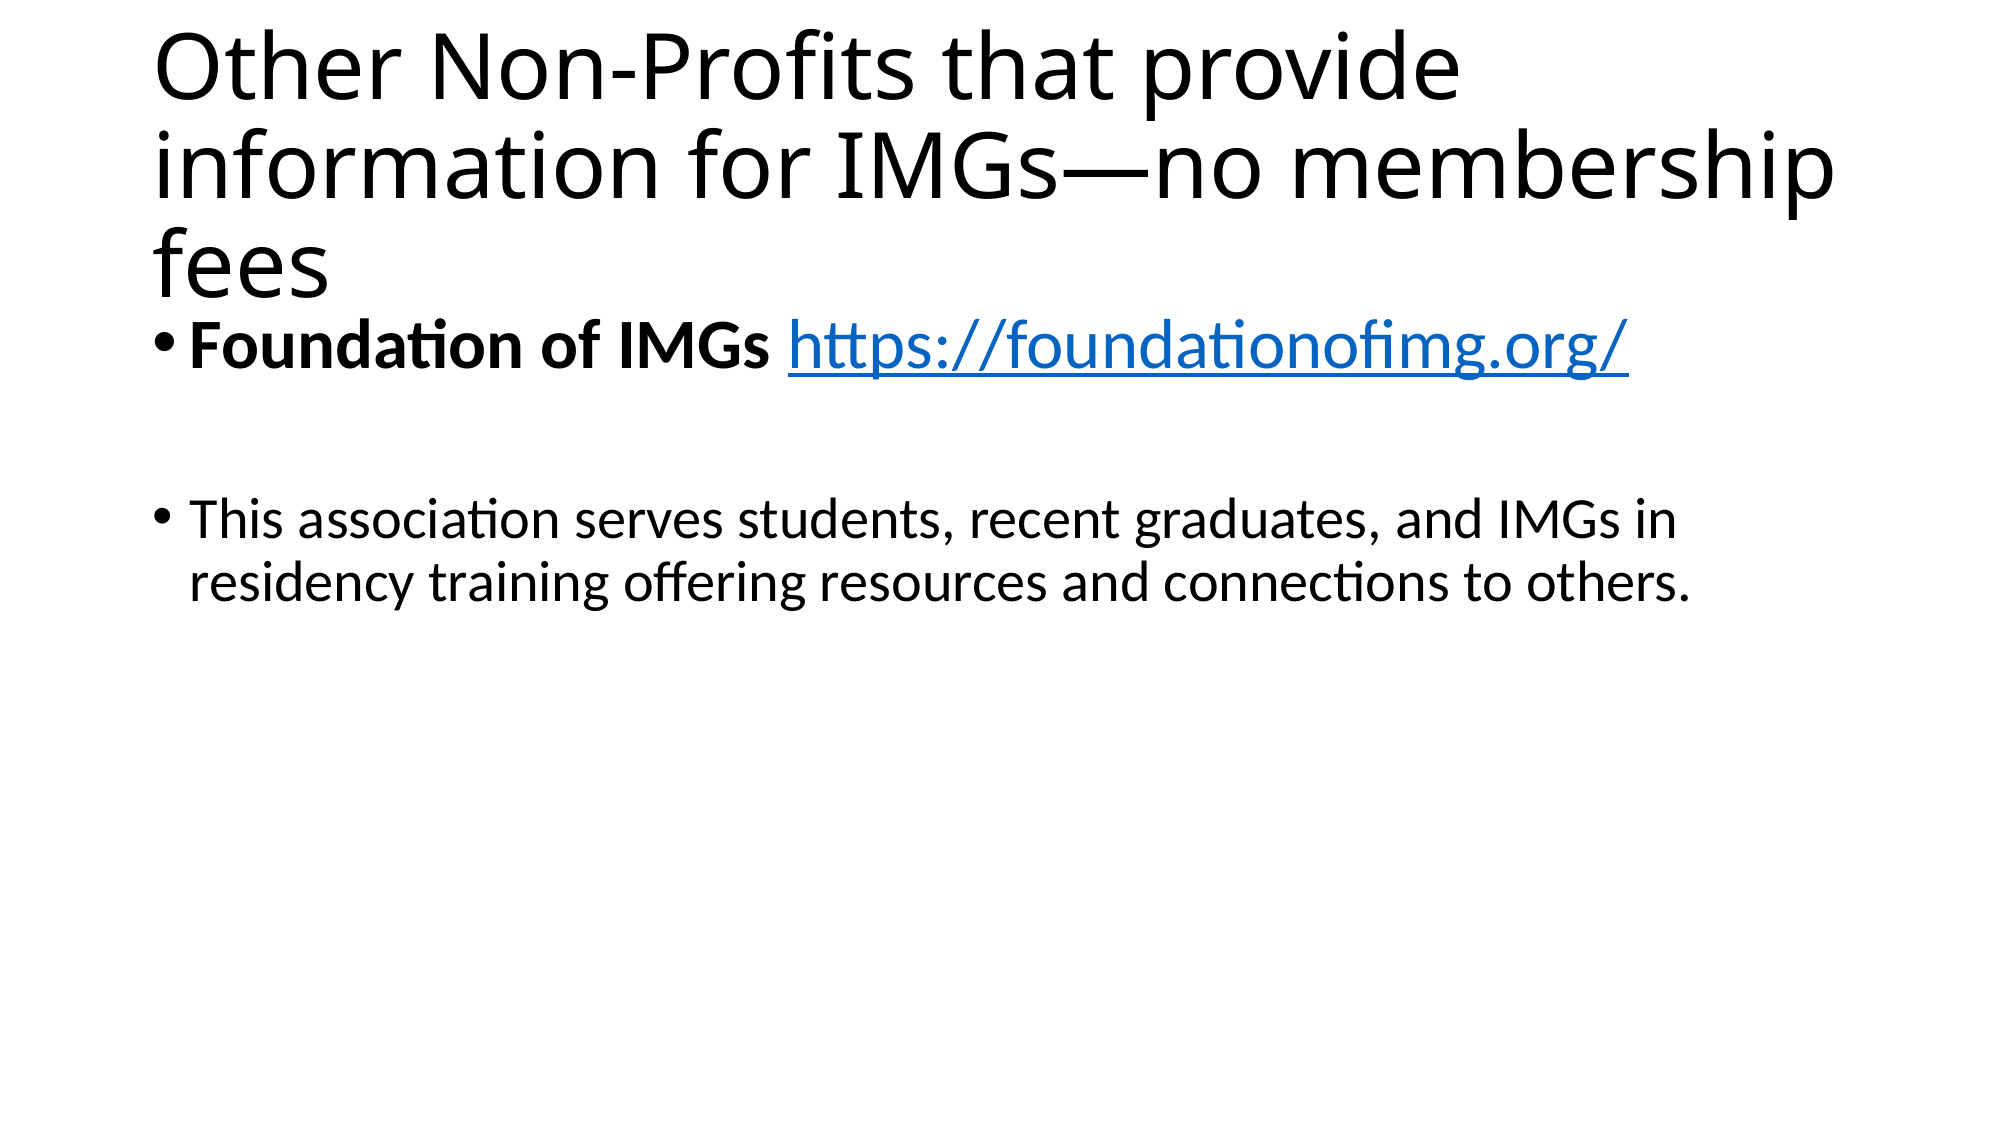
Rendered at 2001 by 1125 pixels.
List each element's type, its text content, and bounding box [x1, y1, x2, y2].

title Other Non-Profits that provide information for IMGs—no membership fees [137, 59, 1863, 278]
list Foundation of IMGs https://foundationofimg.org/ This association serves students, recent graduates, and IMGs in residency training offering resources and connections to others. [137, 299, 1863, 1014]
